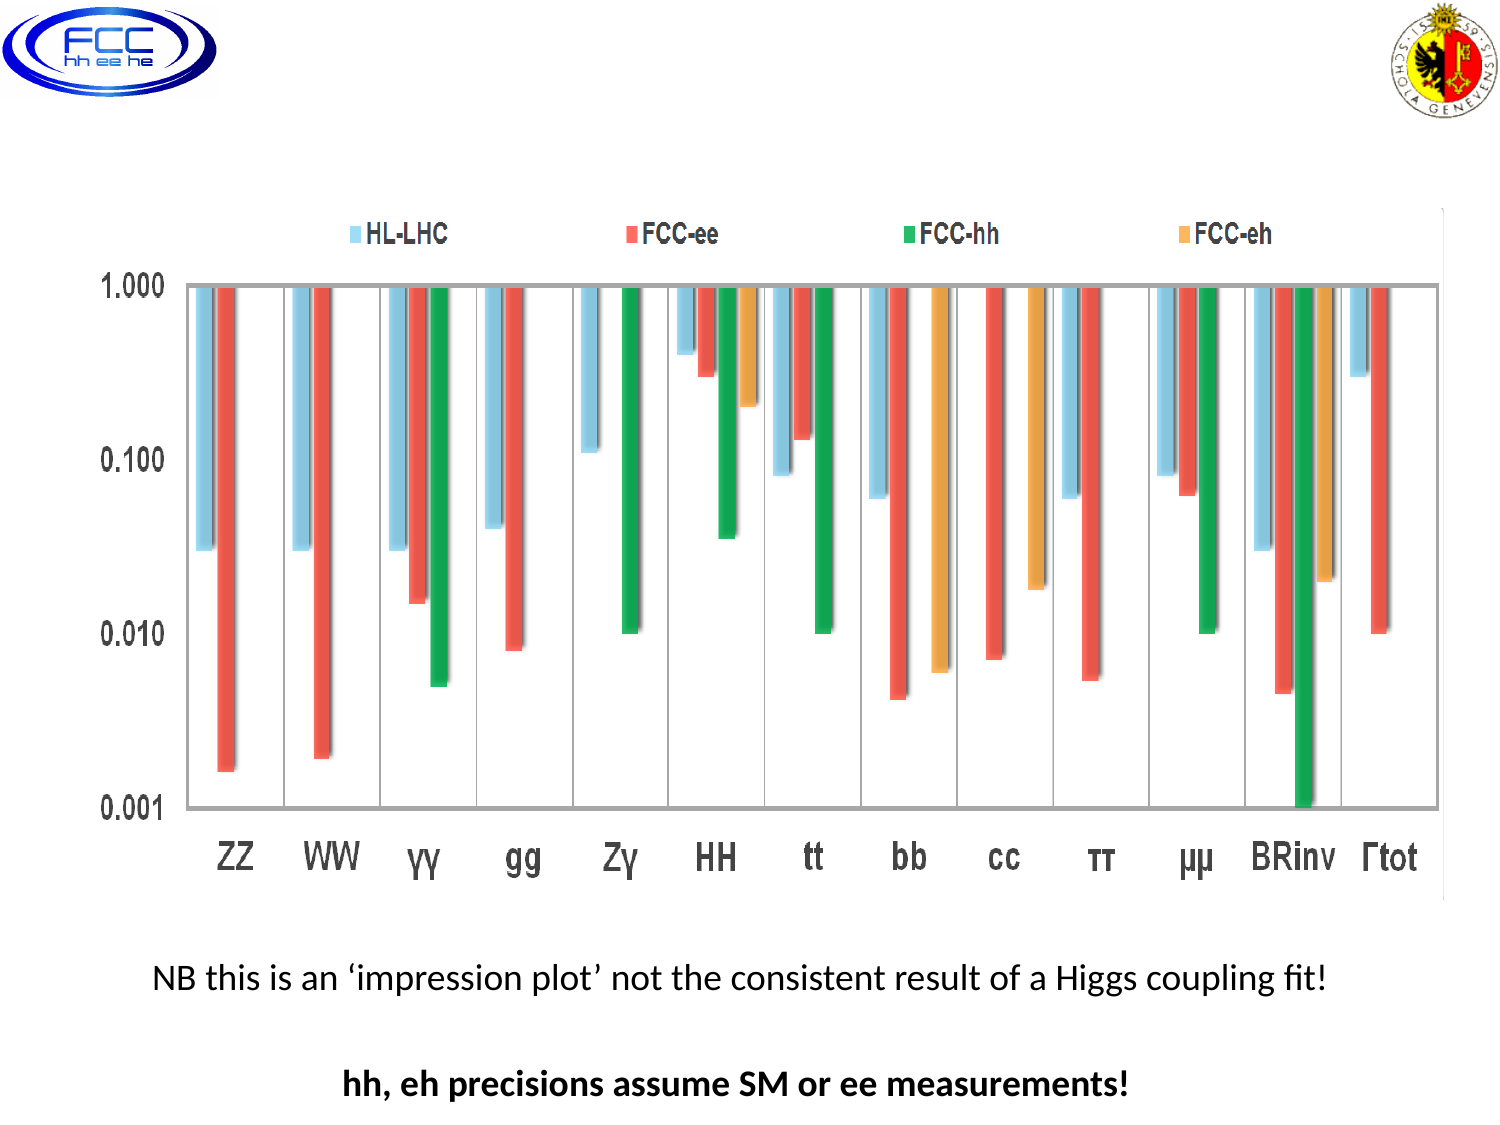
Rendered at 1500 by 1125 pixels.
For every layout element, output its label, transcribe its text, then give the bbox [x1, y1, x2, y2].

picture [91, 207, 1444, 901]
text_box NB this is an ‘impression plot’ not the consistent result of a Higgs coupling fit! [137, 945, 1345, 1051]
picture [0, 5, 221, 99]
text_box hh, eh precisions assume SM or ee measurements! [327, 1051, 1155, 1112]
picture [1384, 0, 1500, 120]
